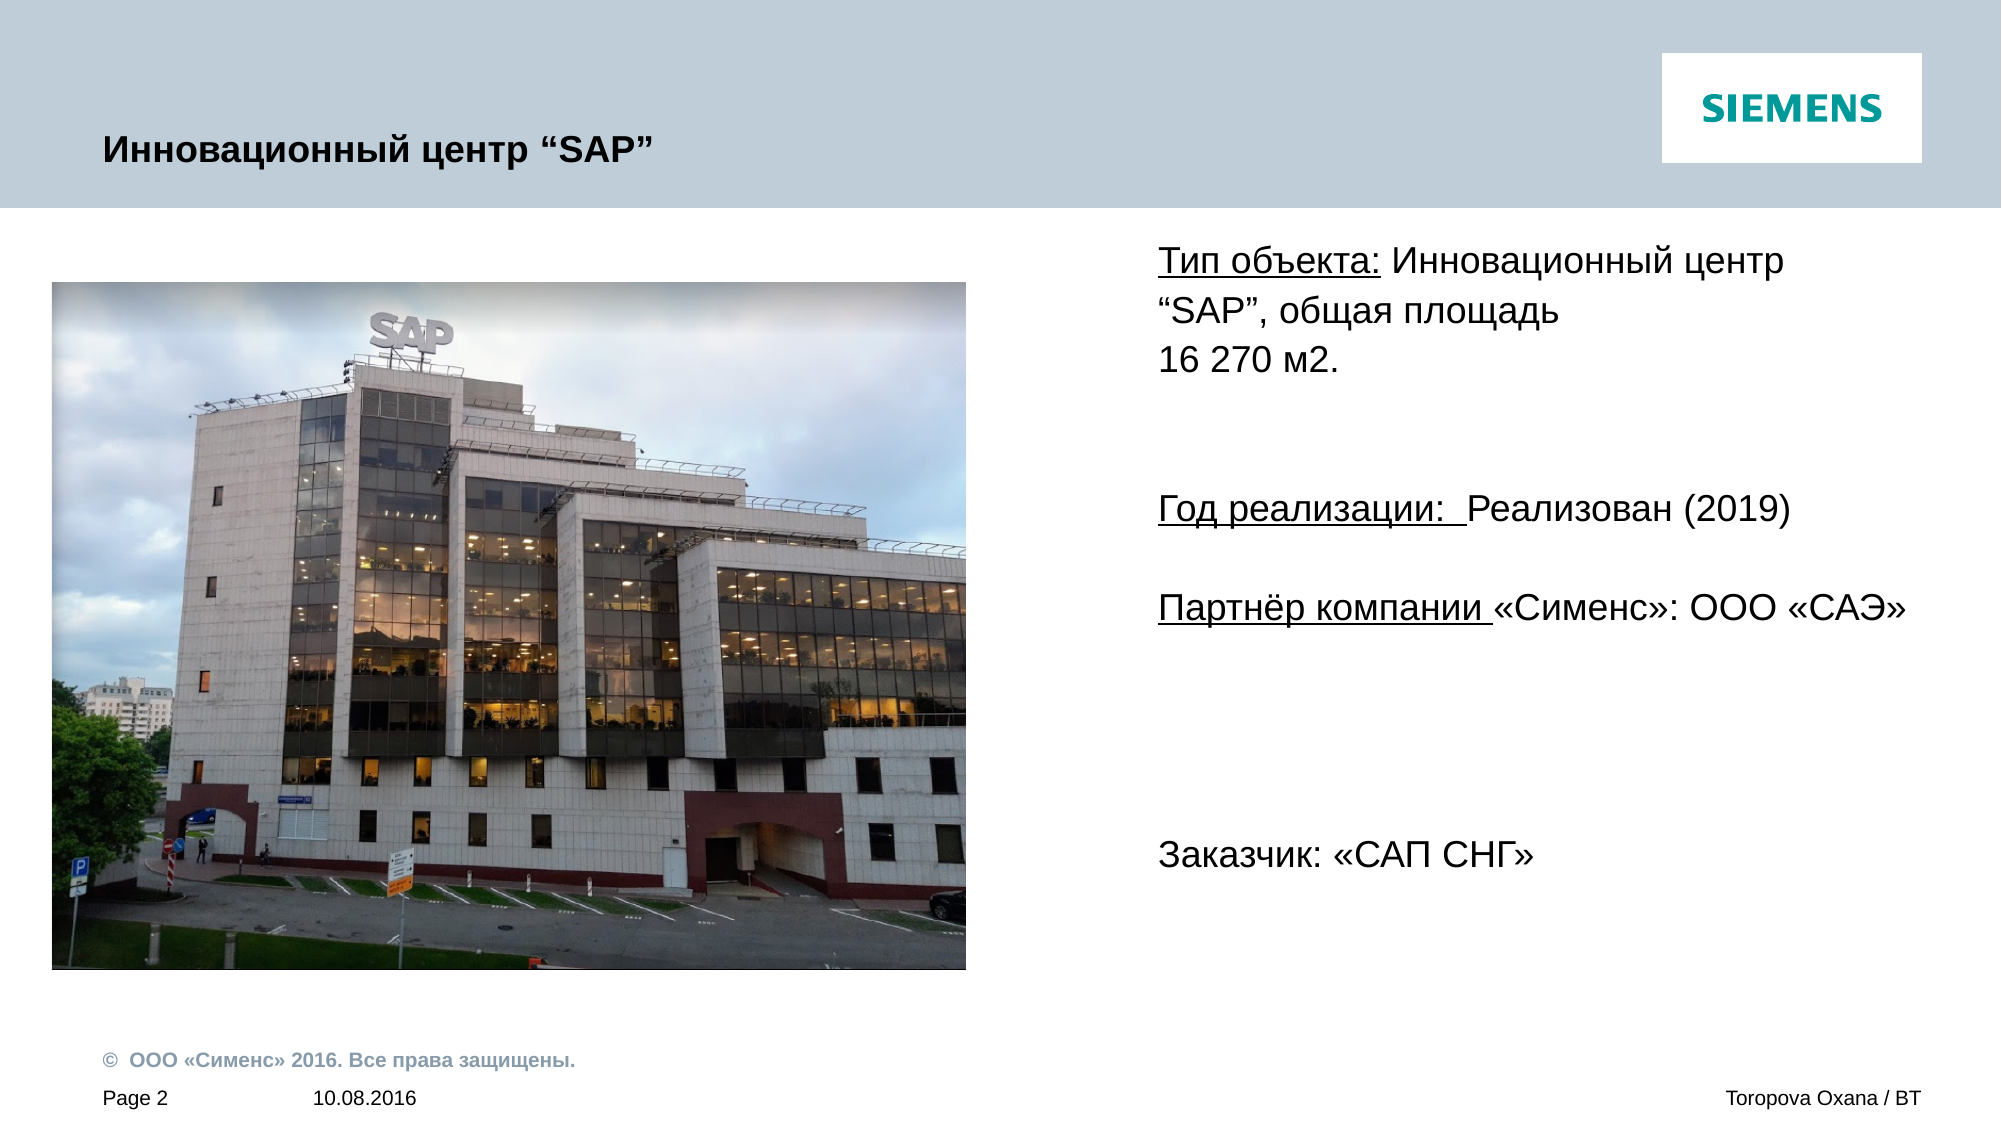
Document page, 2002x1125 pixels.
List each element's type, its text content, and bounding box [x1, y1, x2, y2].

picture [50, 282, 966, 970]
text_box Тип объекта: Инновационный центр “SAP”, общая площадь 16 270 м2. Год реализации: Реализован (2019) Партнёр компании «Сименс»: ООО «САЭ» Заказчик: «САП СНГ» [1083, 232, 1958, 1037]
title Инновационный центр “SAP” [0, 0, 2001, 209]
